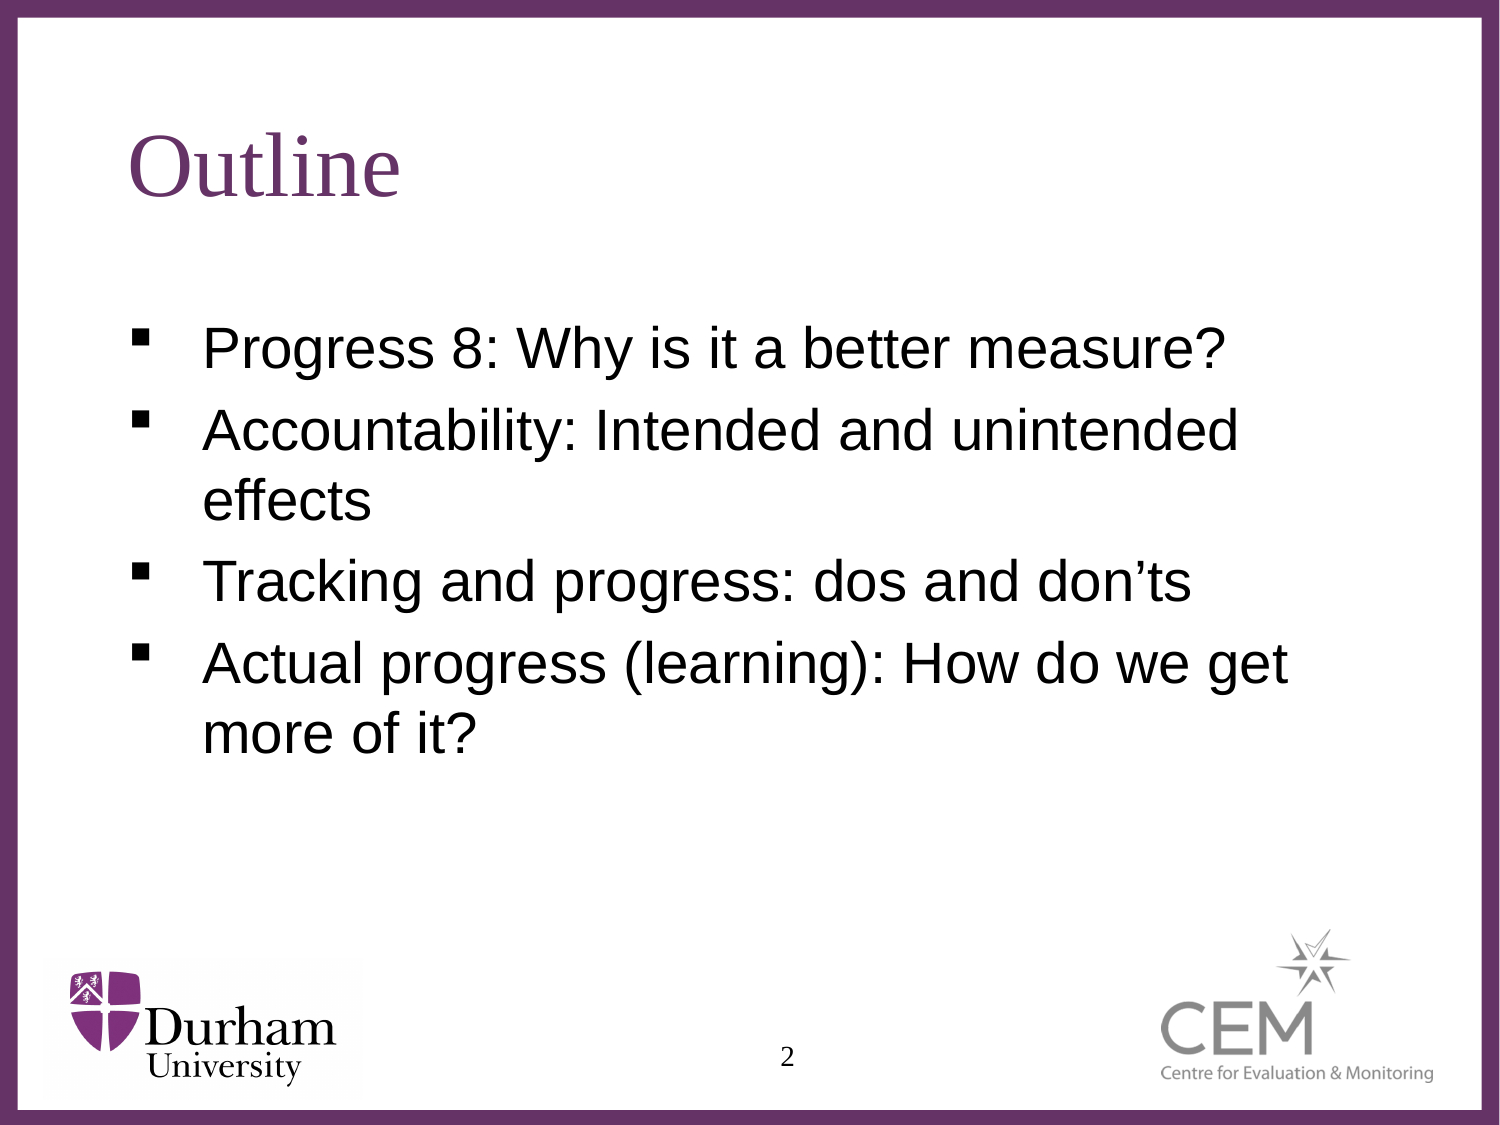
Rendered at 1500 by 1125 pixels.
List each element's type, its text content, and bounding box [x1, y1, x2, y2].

title Outline [112, 66, 1388, 254]
slide_number 2 [631, 1029, 944, 1100]
list Progress 8: Why is it a better measure? Accountability: Intended and unintended effects Tracking and progress: dos and don’ts Actual progress (learning): How do we get more of it? [112, 302, 1388, 953]
picture [43, 958, 363, 1100]
picture [1161, 929, 1433, 1083]
